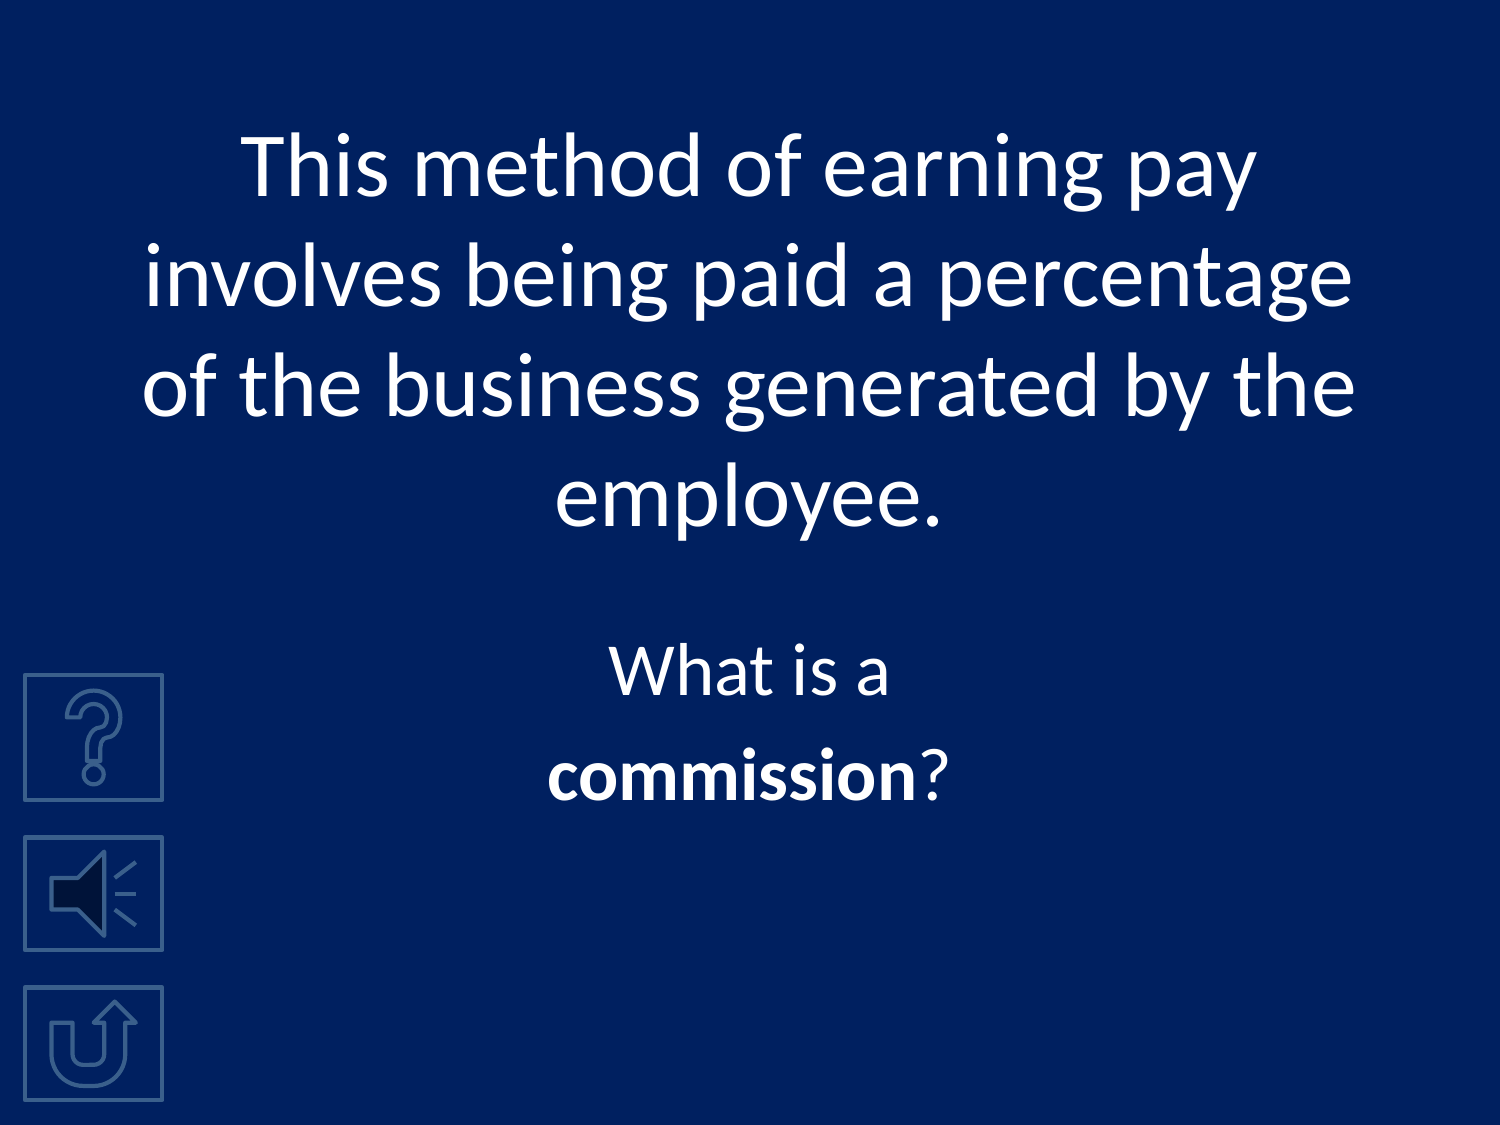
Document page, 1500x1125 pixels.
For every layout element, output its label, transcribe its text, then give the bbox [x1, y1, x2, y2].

text_box [23, 835, 164, 952]
text_box [23, 985, 164, 1102]
title This method of earning pay involves being paid a percentage of the business generated by the employee. [112, 62, 1388, 588]
subtitle What is a commission? [225, 612, 1275, 1013]
text_box [23, 673, 164, 802]
